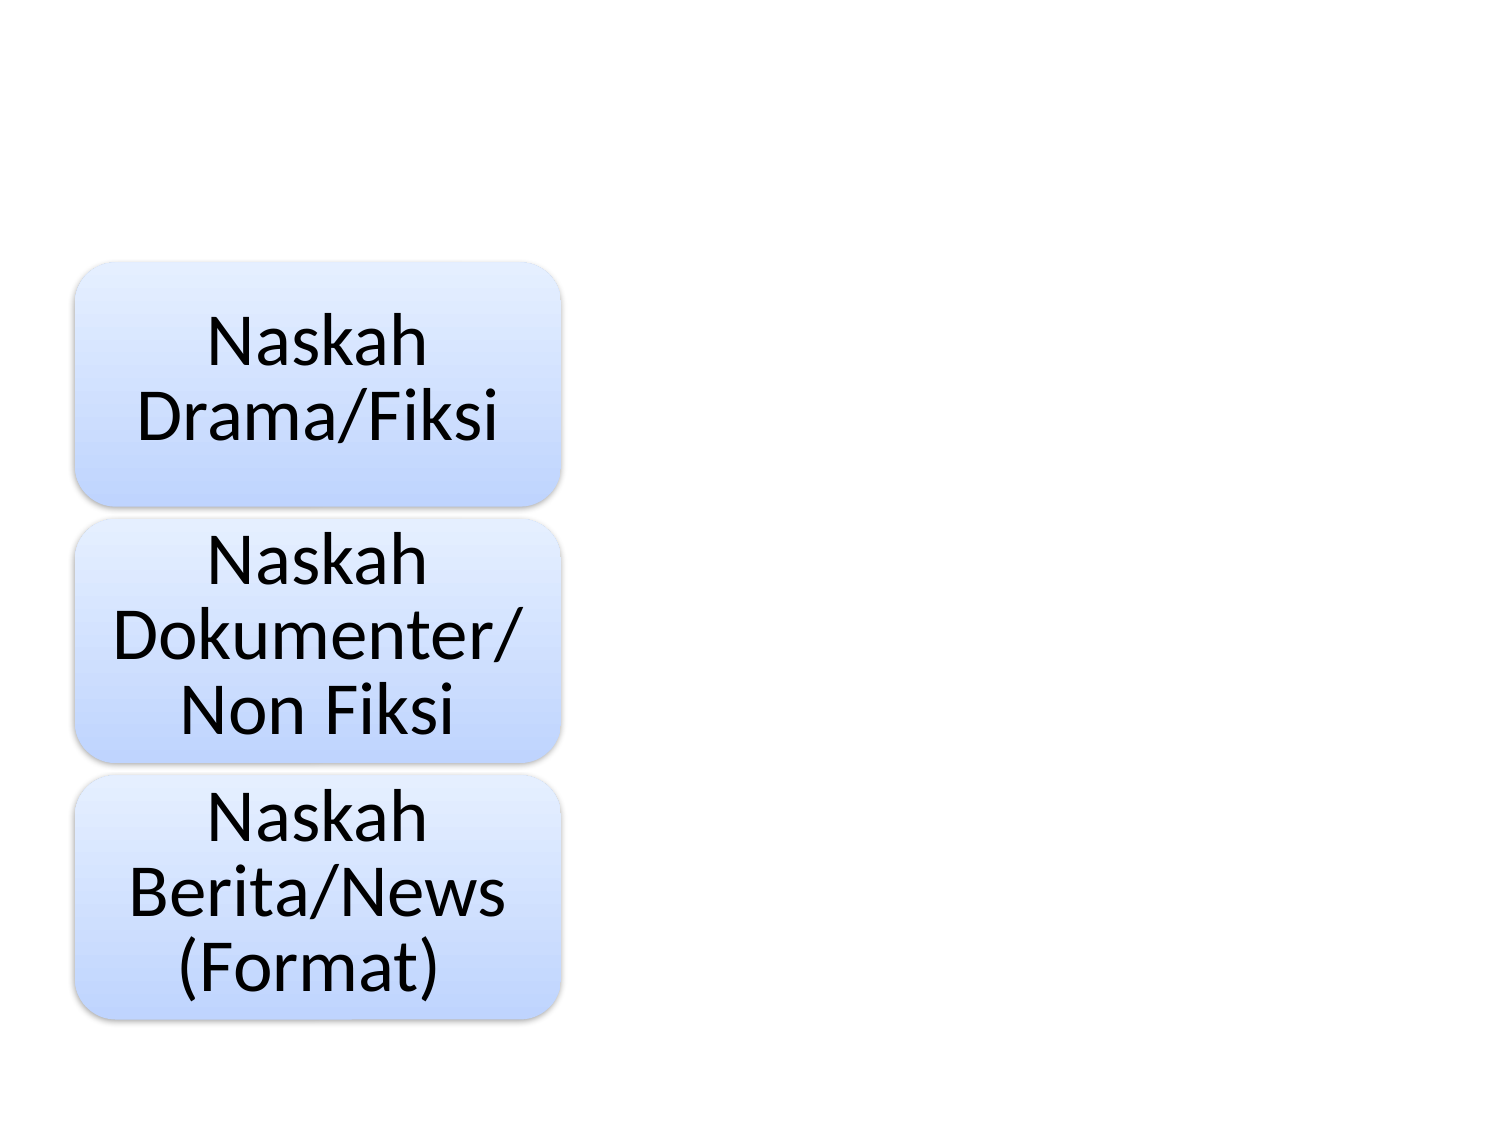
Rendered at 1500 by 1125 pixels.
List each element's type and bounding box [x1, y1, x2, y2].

list [74, 262, 1426, 1020]
